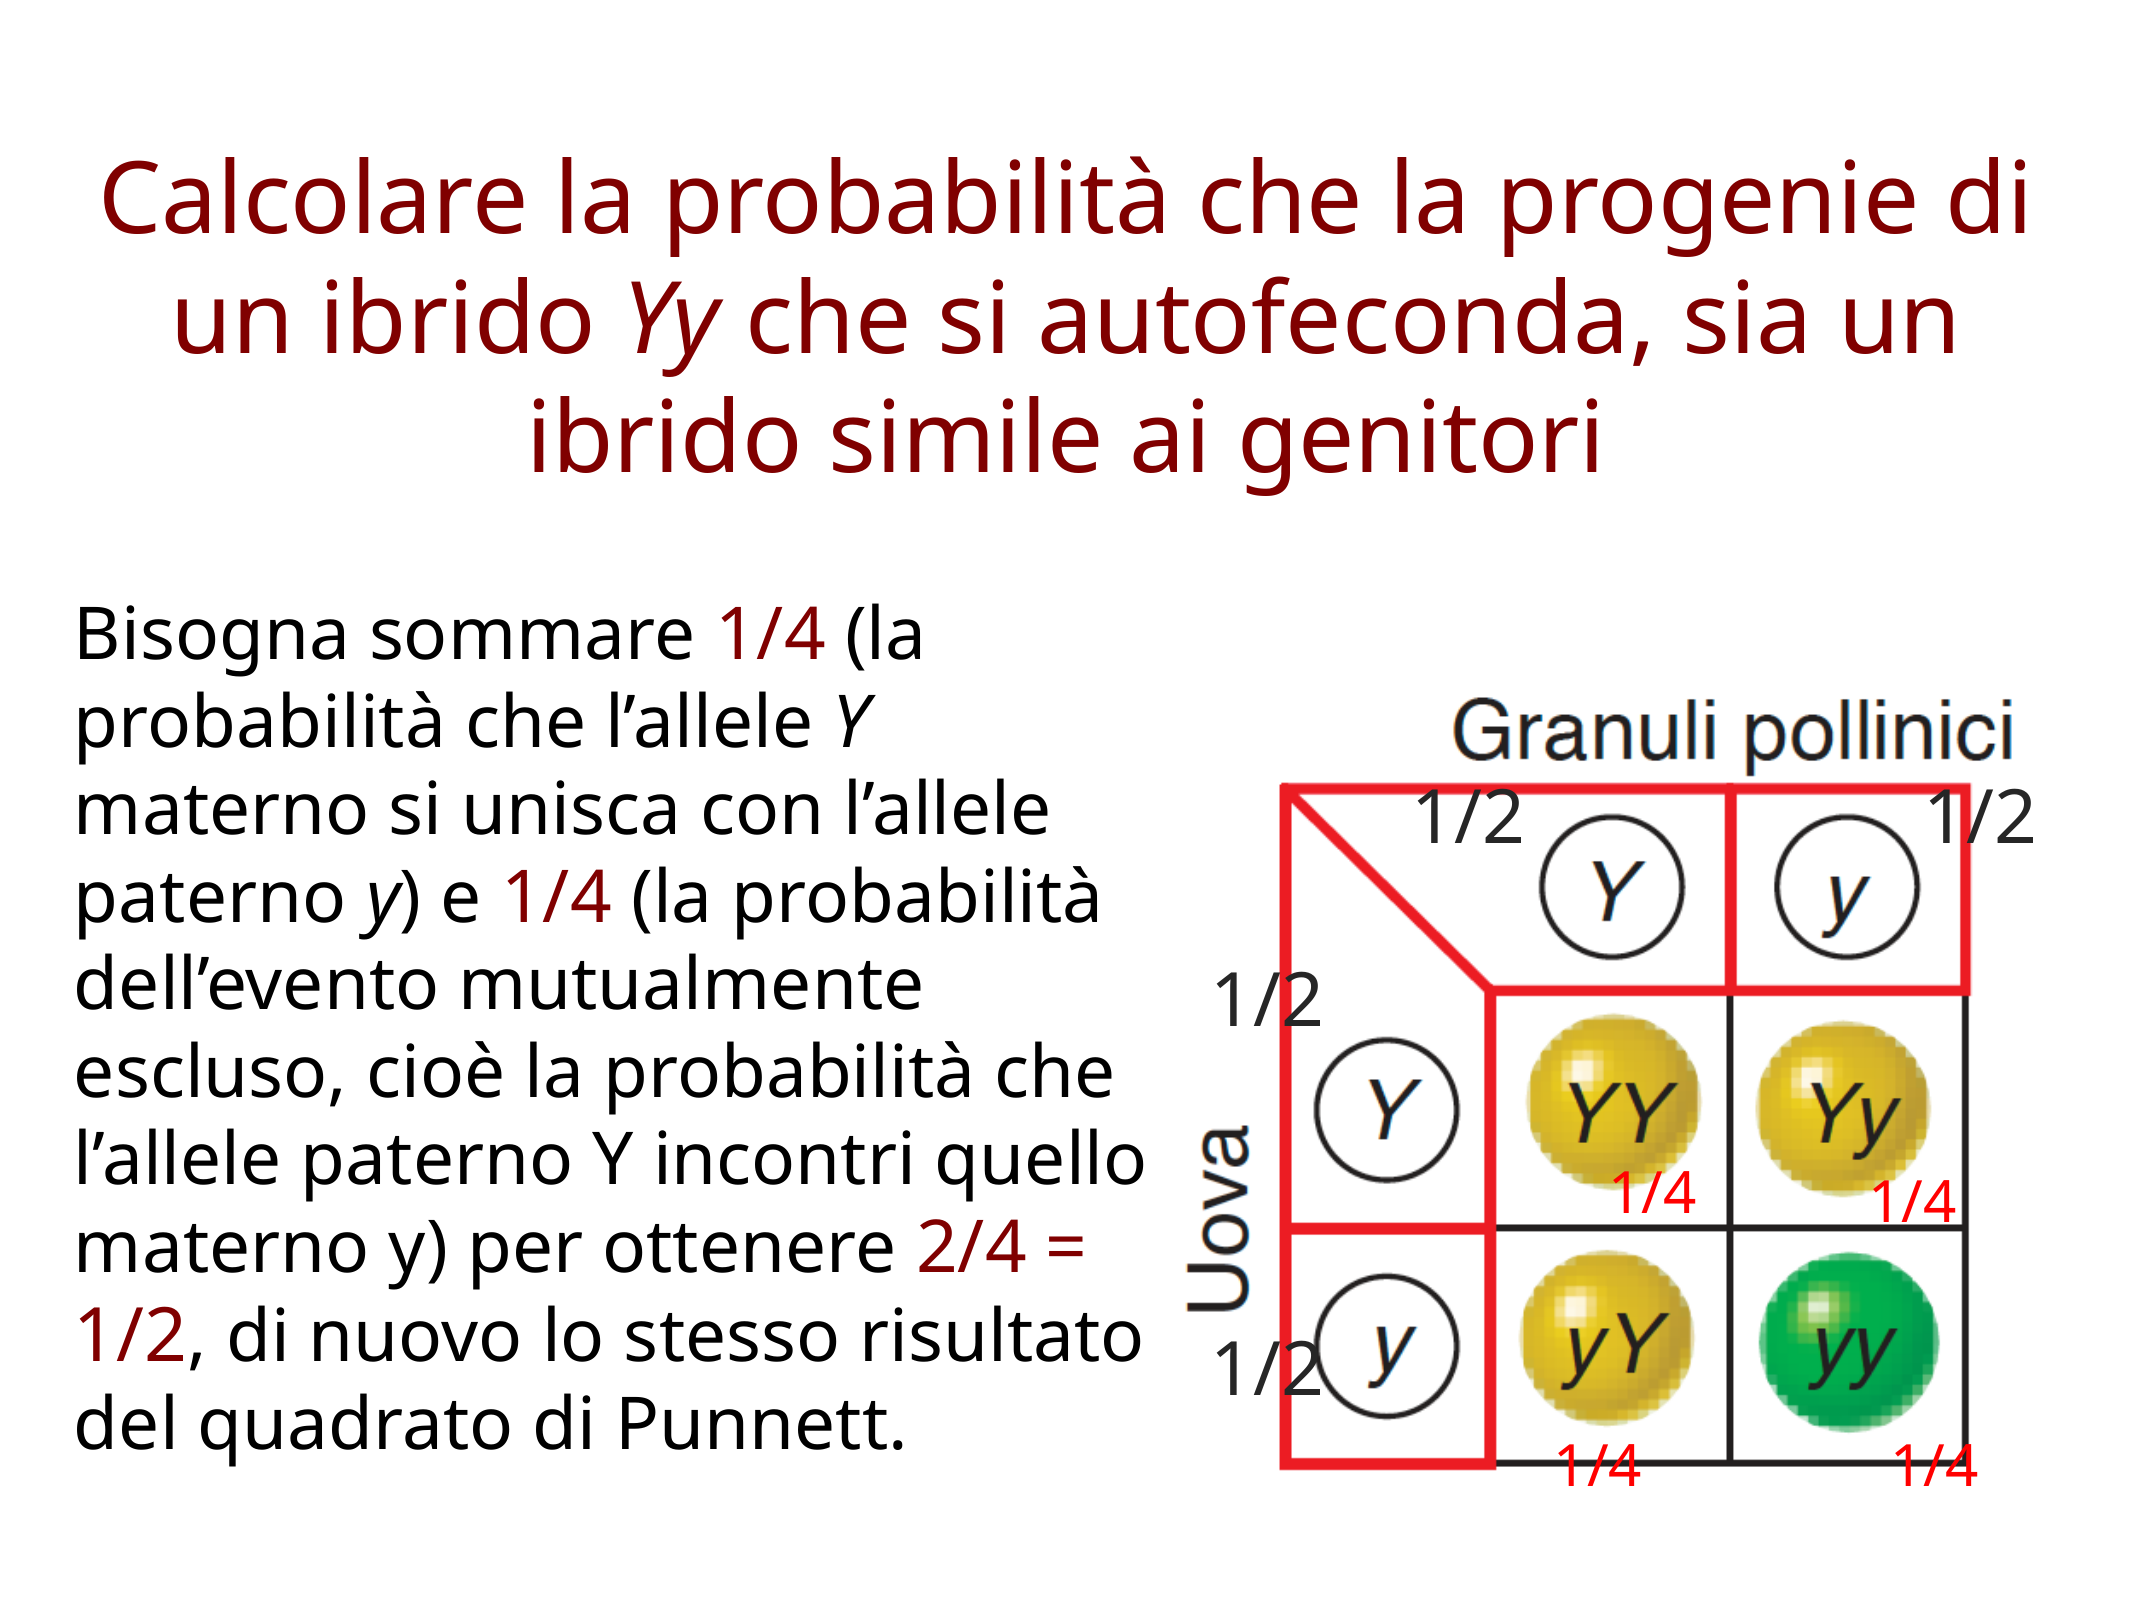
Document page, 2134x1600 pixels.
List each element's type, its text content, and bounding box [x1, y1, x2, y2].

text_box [1181, 686, 2109, 1513]
text_box Calcolare la probabilità che la progenie di un ibrido Yy che si autofeconda, sia un ibrido simile ai genitori [24, 124, 2109, 502]
text_box Bisogna sommare 1/4 (la probabilità che l’allele Y materno si unisca con l’allele paterno y) e 1/4 (la probabilità dell’evento mutualmente escluso, cioè la probabilità che l’allele paterno Y incontri quello materno y) per ottenere 2/4 = 1/2, di nuovo lo stesso risultato del quadrato di Punnett. [65, 473, 1159, 1593]
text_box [1542, 1146, 1990, 1507]
